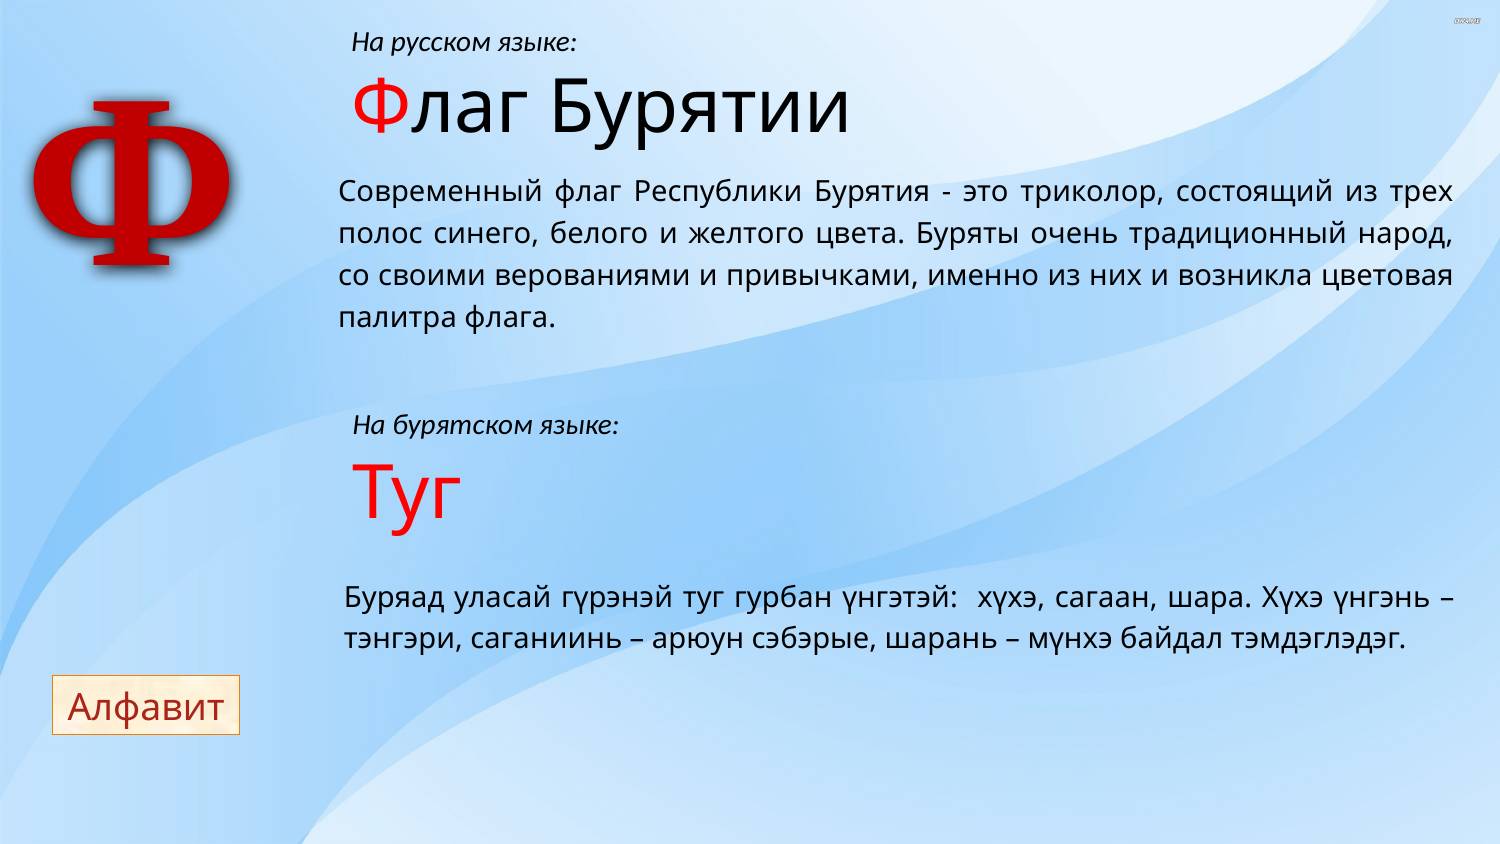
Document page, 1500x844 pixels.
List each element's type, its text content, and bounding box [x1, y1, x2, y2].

text_box На бурятском языке: [0, 0, 1500, 844]
text_box На русском языке: [336, 14, 750, 65]
text_box Буряад уласай гүрэнэй туг гурбан үнгэтэй: хүхэ, сагаан, шара. Хүхэ үнгэнь – тэнгэри, саганиинь – арюун сэбэрые, шарань – мүнхэ байдал тэмдэглэдэг. [329, 563, 1471, 663]
text_box Современный флаг Республики Бурятия - это триколор, состоящий из трех полос синего, белого и желтого цвета. Буряты очень традиционный народ, со своими верованиями и привычками, именно из них и возникла цветовая палитра флага. [323, 157, 1470, 341]
text_box Алфавит [52, 675, 240, 735]
text_box Ф [0, 8, 268, 324]
text_box Флаг Бурятии [336, 50, 939, 156]
text_box На бурятском языке: [337, 397, 727, 448]
text_box Туг [337, 436, 805, 541]
